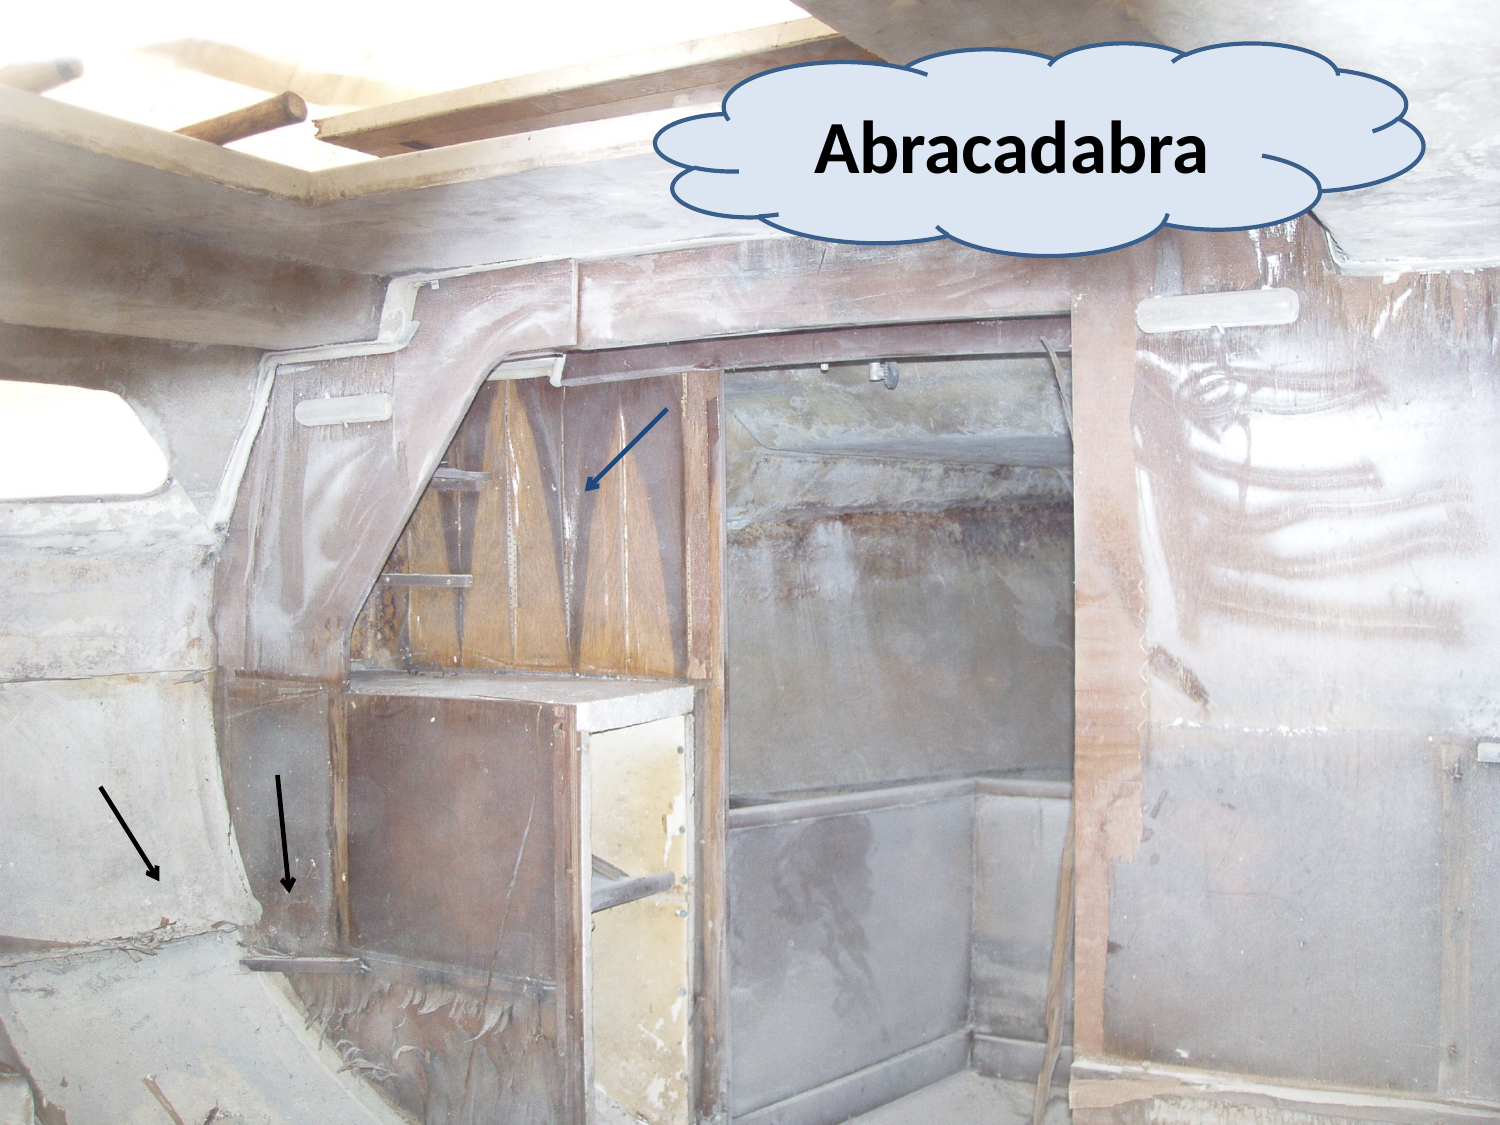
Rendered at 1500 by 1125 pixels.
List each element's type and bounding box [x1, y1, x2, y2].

picture [0, 0, 1500, 1125]
text_box [277, 774, 290, 894]
text_box [584, 408, 668, 492]
text_box [100, 786, 160, 882]
